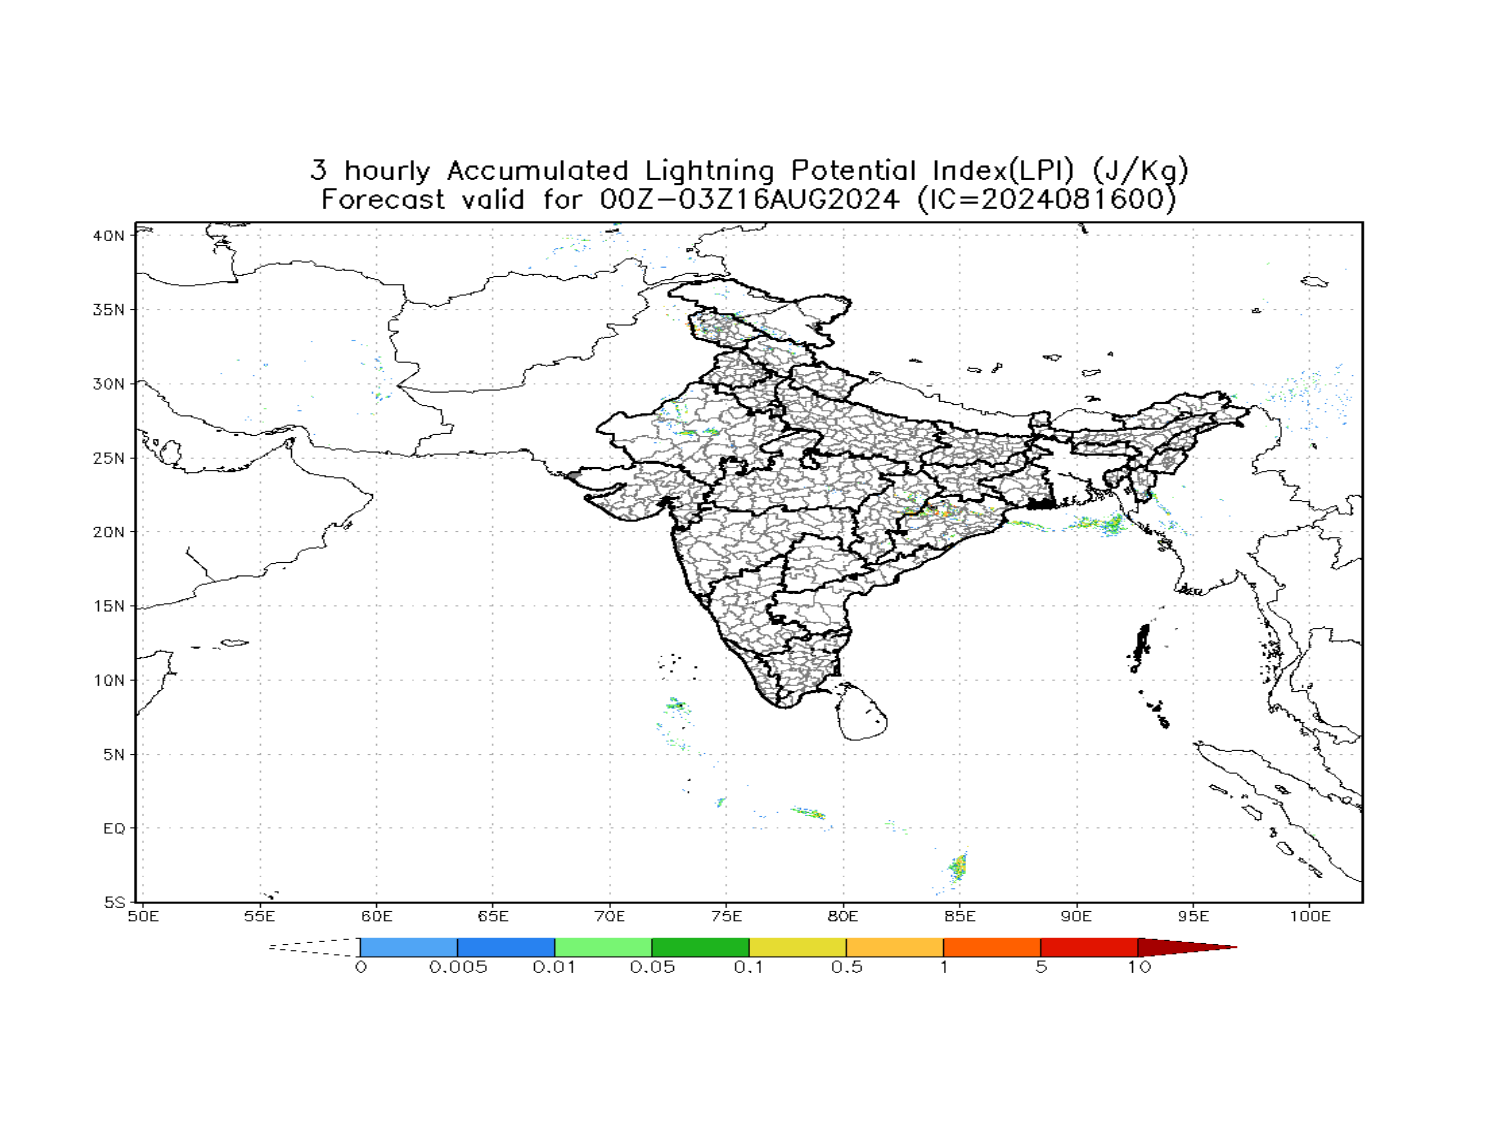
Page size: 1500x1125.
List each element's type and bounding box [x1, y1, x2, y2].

picture [74, 149, 1426, 976]
